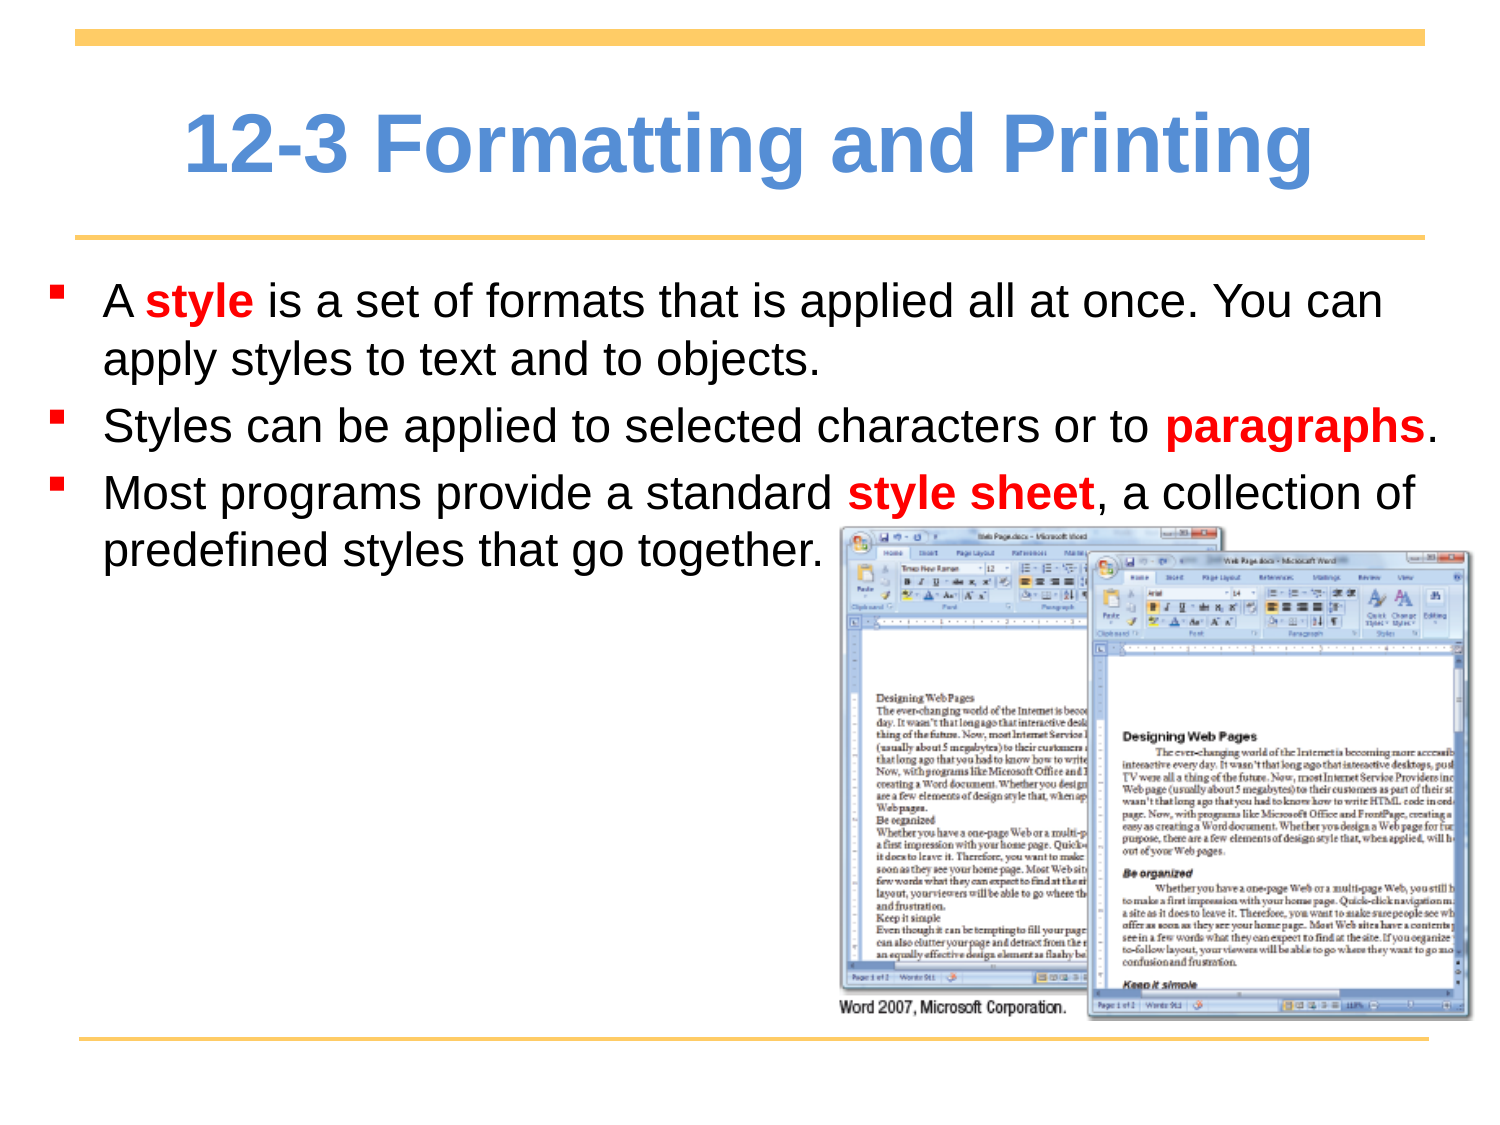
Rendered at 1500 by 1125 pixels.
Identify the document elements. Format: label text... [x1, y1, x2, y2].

picture [837, 524, 1481, 1021]
title 12-3 Formatting and Printing [75, 45, 1425, 233]
list A style is a set of formats that is applied all at once. You can apply styles to text and to objects. Styles can be applied to selected characters or to paragraphs. Most programs provide a standard style sheet, a collection of predefined styles that go together. [31, 262, 1469, 1005]
